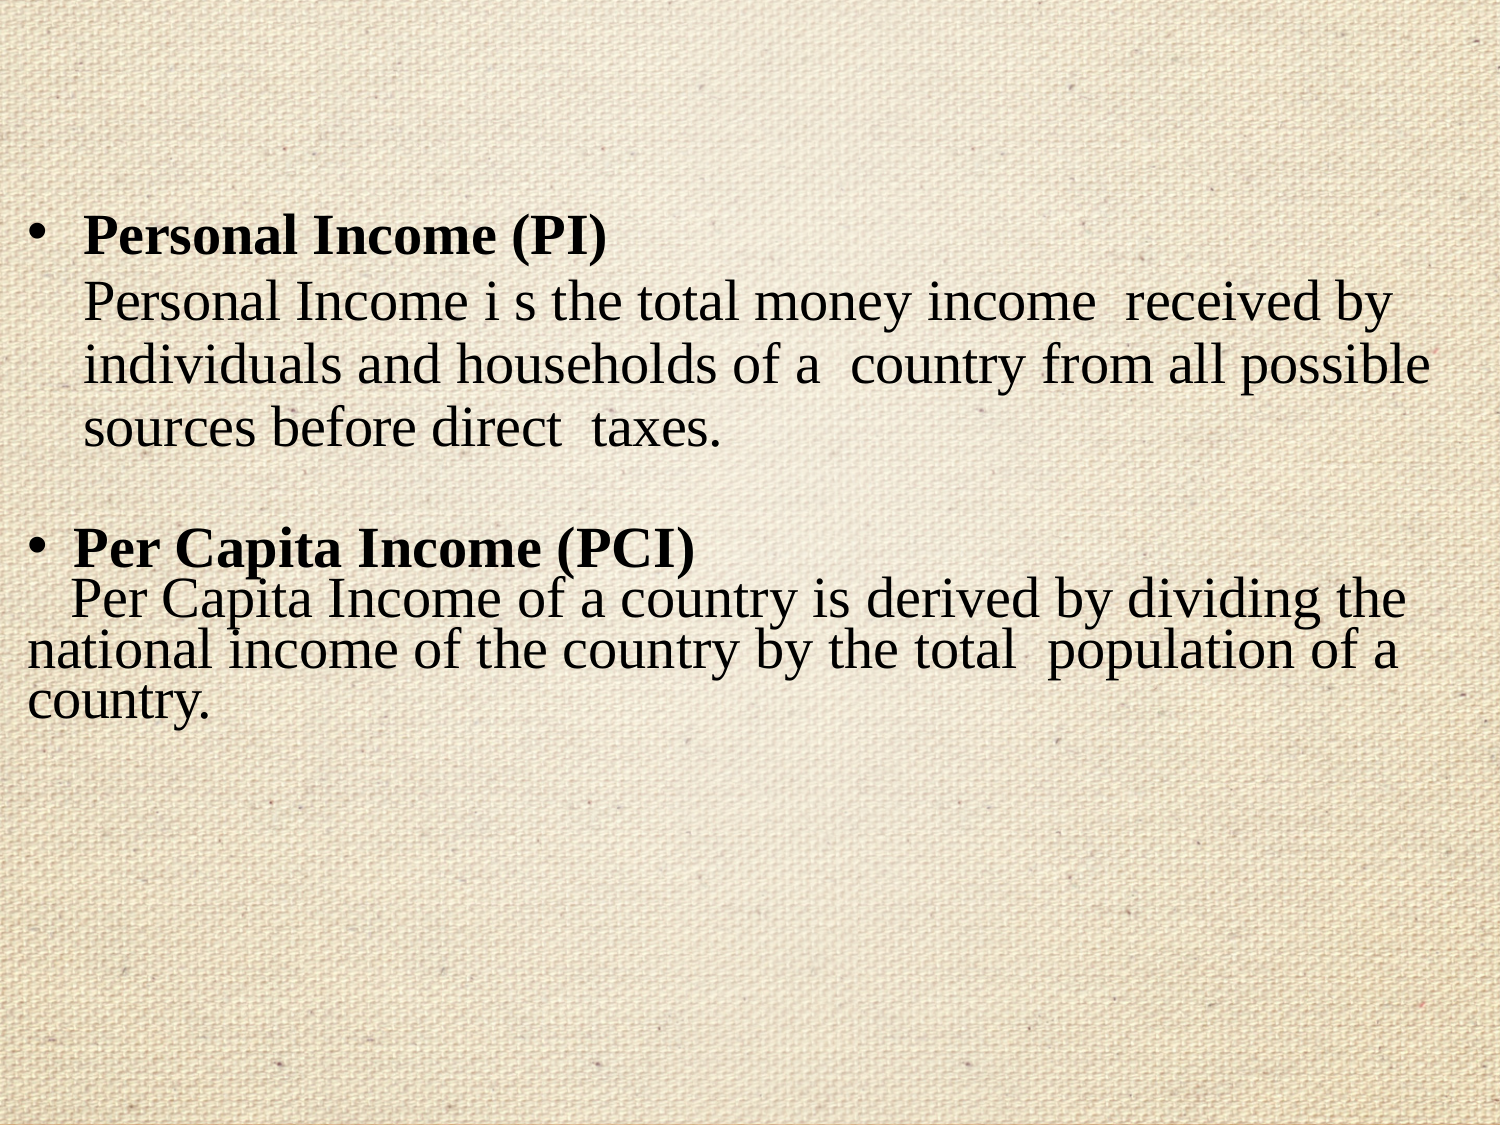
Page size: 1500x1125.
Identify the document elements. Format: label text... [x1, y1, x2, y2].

text_box Personal Income (PI) Personal Income i s the total money income received by individuals and households of a country from all possible sources before direct taxes. Per Capita Income (PCI) Per Capita Income of a country is derived by dividing the national income of the country by the total population of a country. [24, 187, 1500, 730]
picture [0, 0, 1500, 1125]
